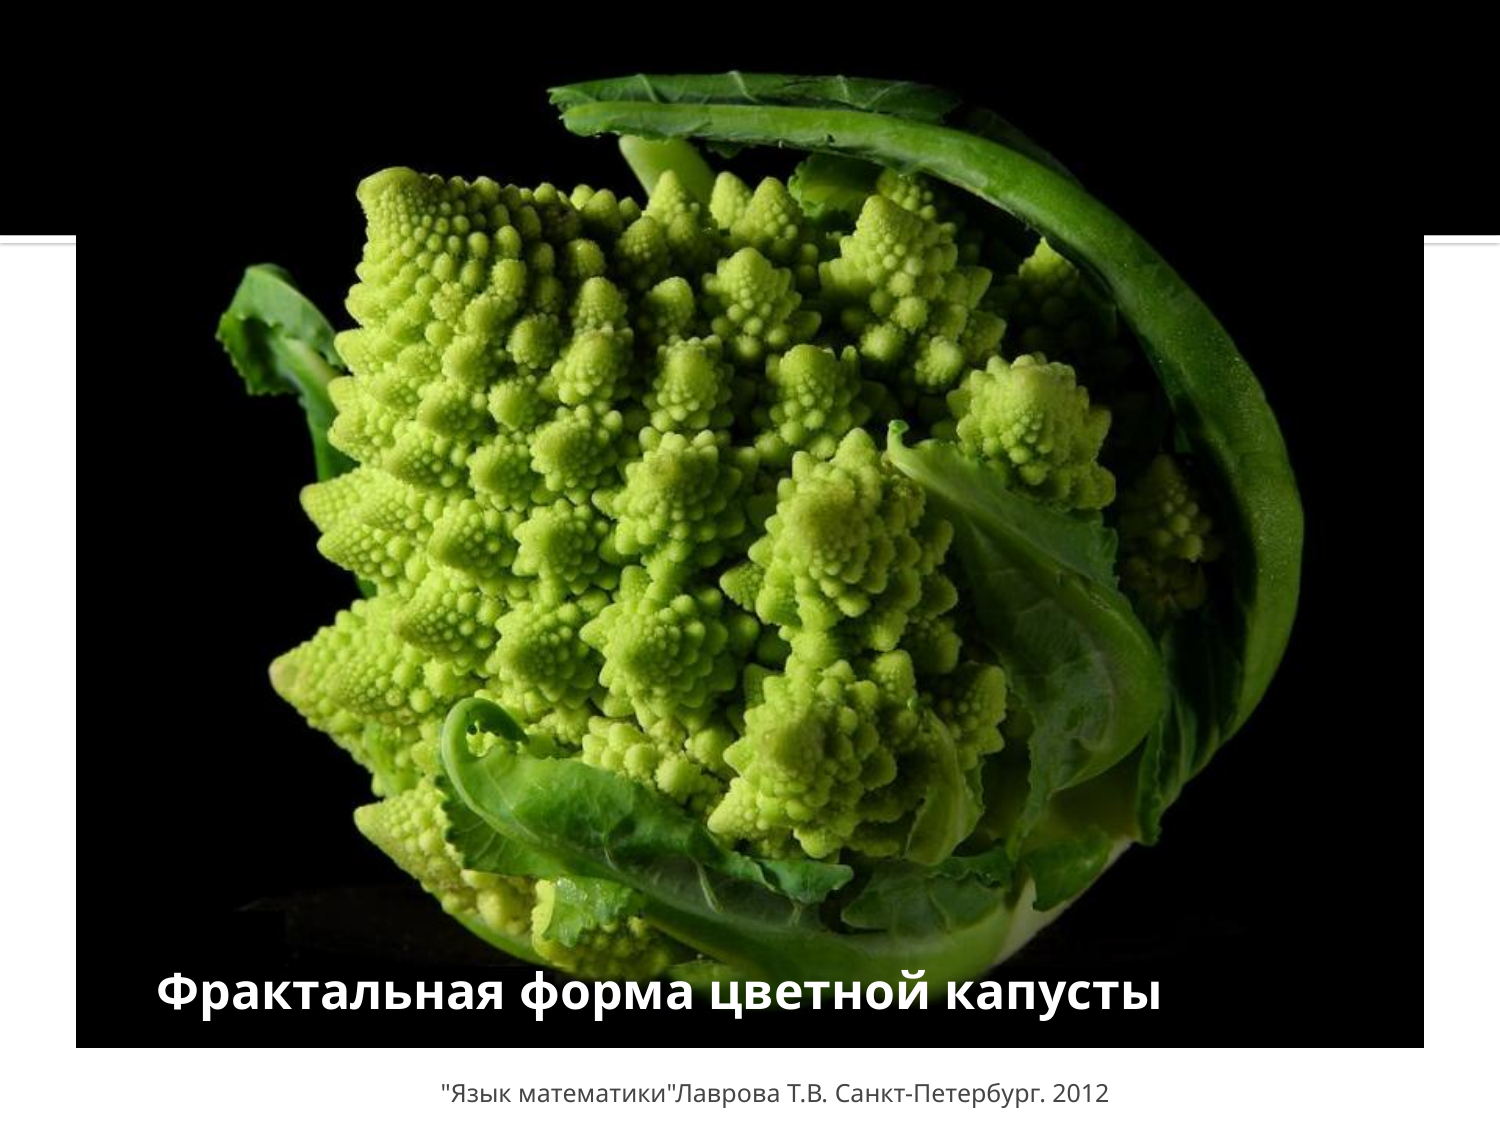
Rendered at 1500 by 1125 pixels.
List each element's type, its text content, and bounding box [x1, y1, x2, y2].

footer "Язык математики"Лаврова Т.В. Санкт-Петербург. 2012 [433, 1062, 1337, 1108]
text_box [25, 7, 1276, 946]
picture [76, 37, 1424, 1048]
